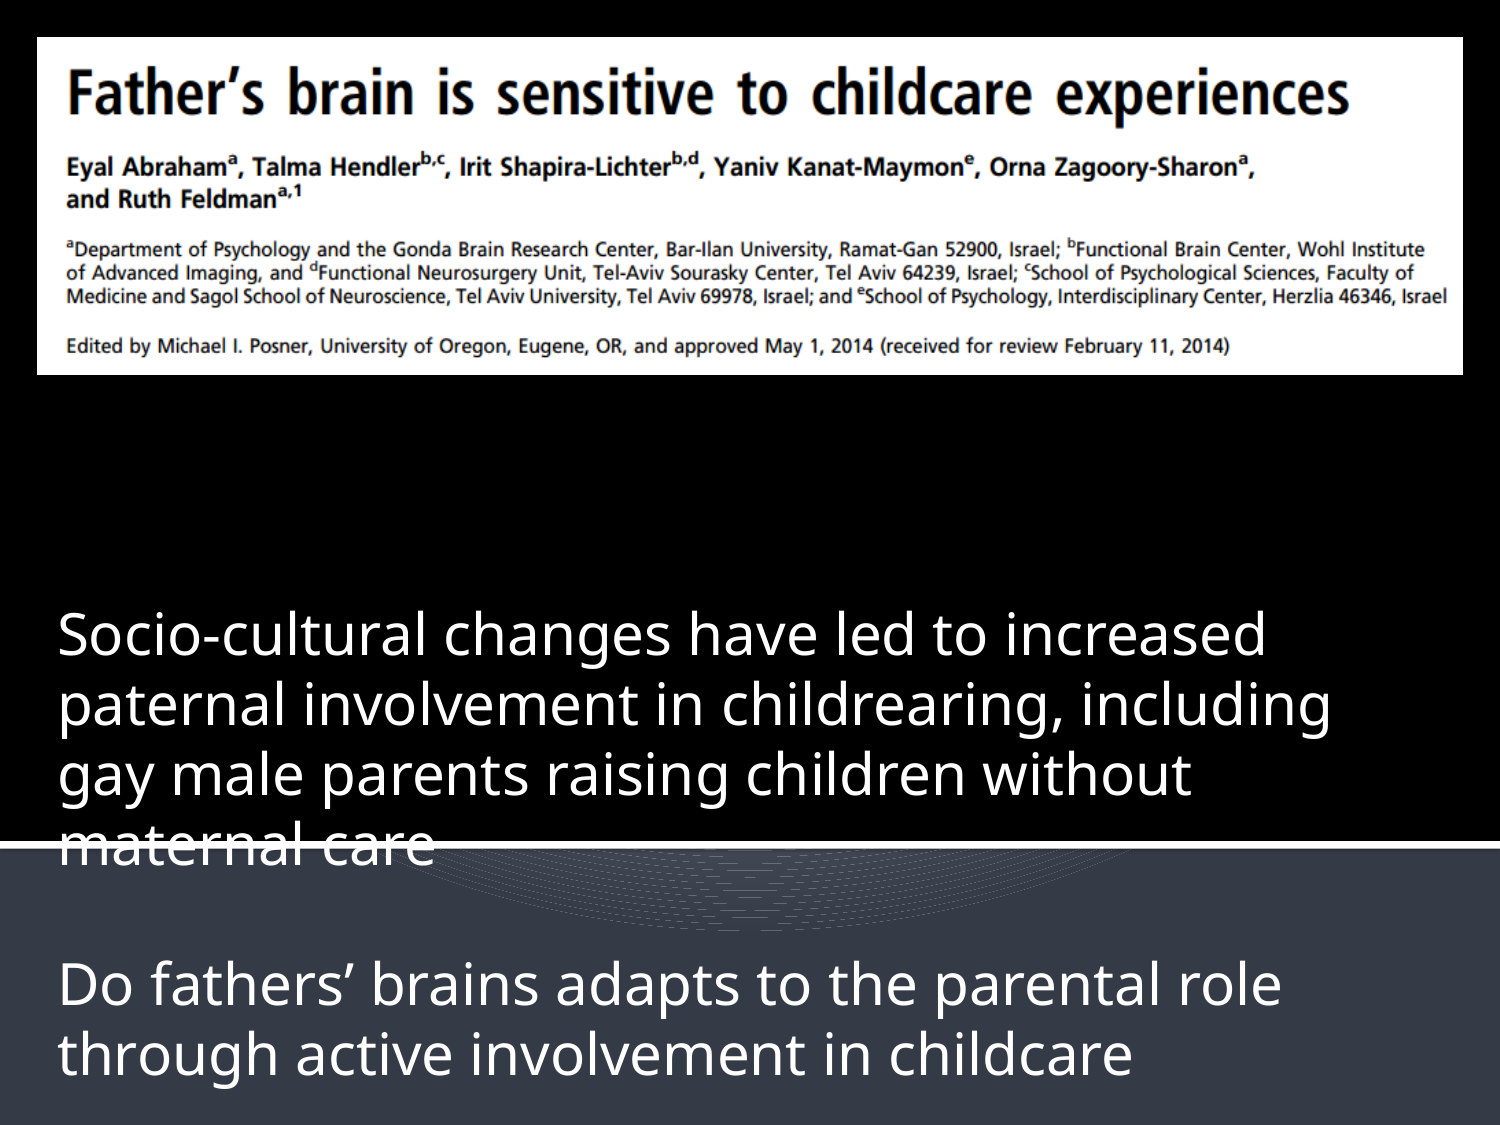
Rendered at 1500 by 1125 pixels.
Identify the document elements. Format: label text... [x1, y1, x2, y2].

picture [37, 37, 1463, 375]
text_box Socio-cultural changes have led to increased paternal involvement in childrearing, including gay male parents raising children without maternal care Do fathers’ brains adapts to the parental role through active involvement in childcare [37, 424, 1393, 1088]
